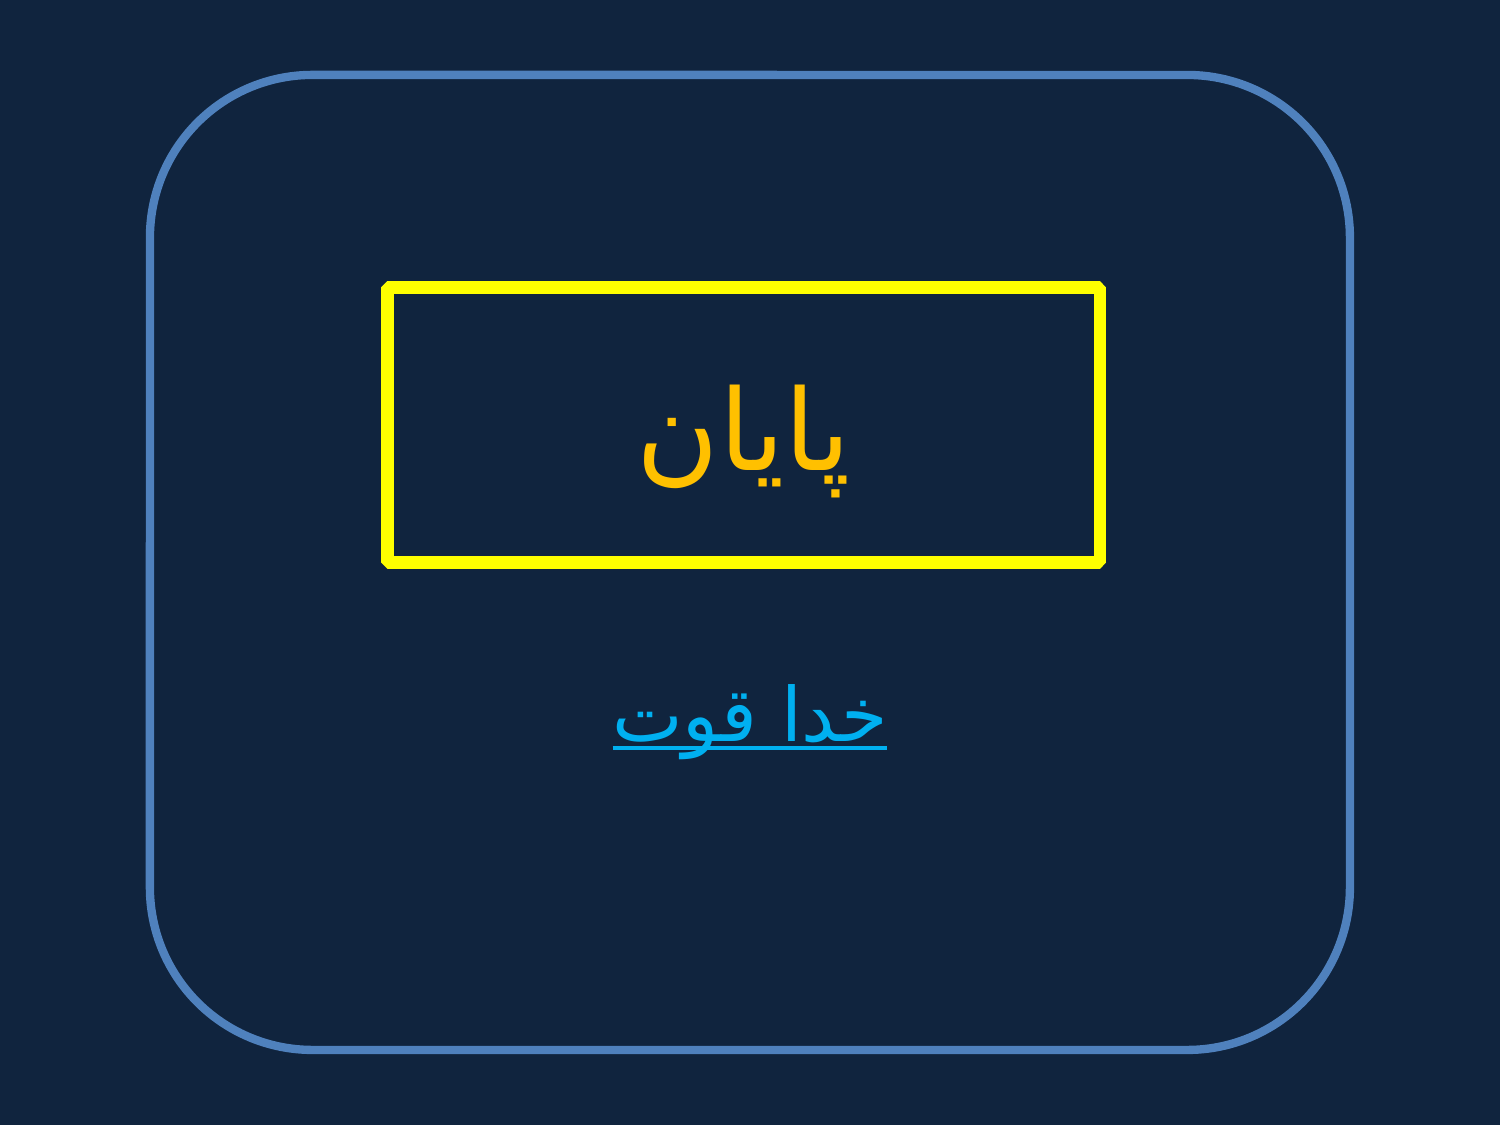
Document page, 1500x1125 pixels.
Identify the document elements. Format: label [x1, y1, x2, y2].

text_box [147, 72, 1353, 1053]
